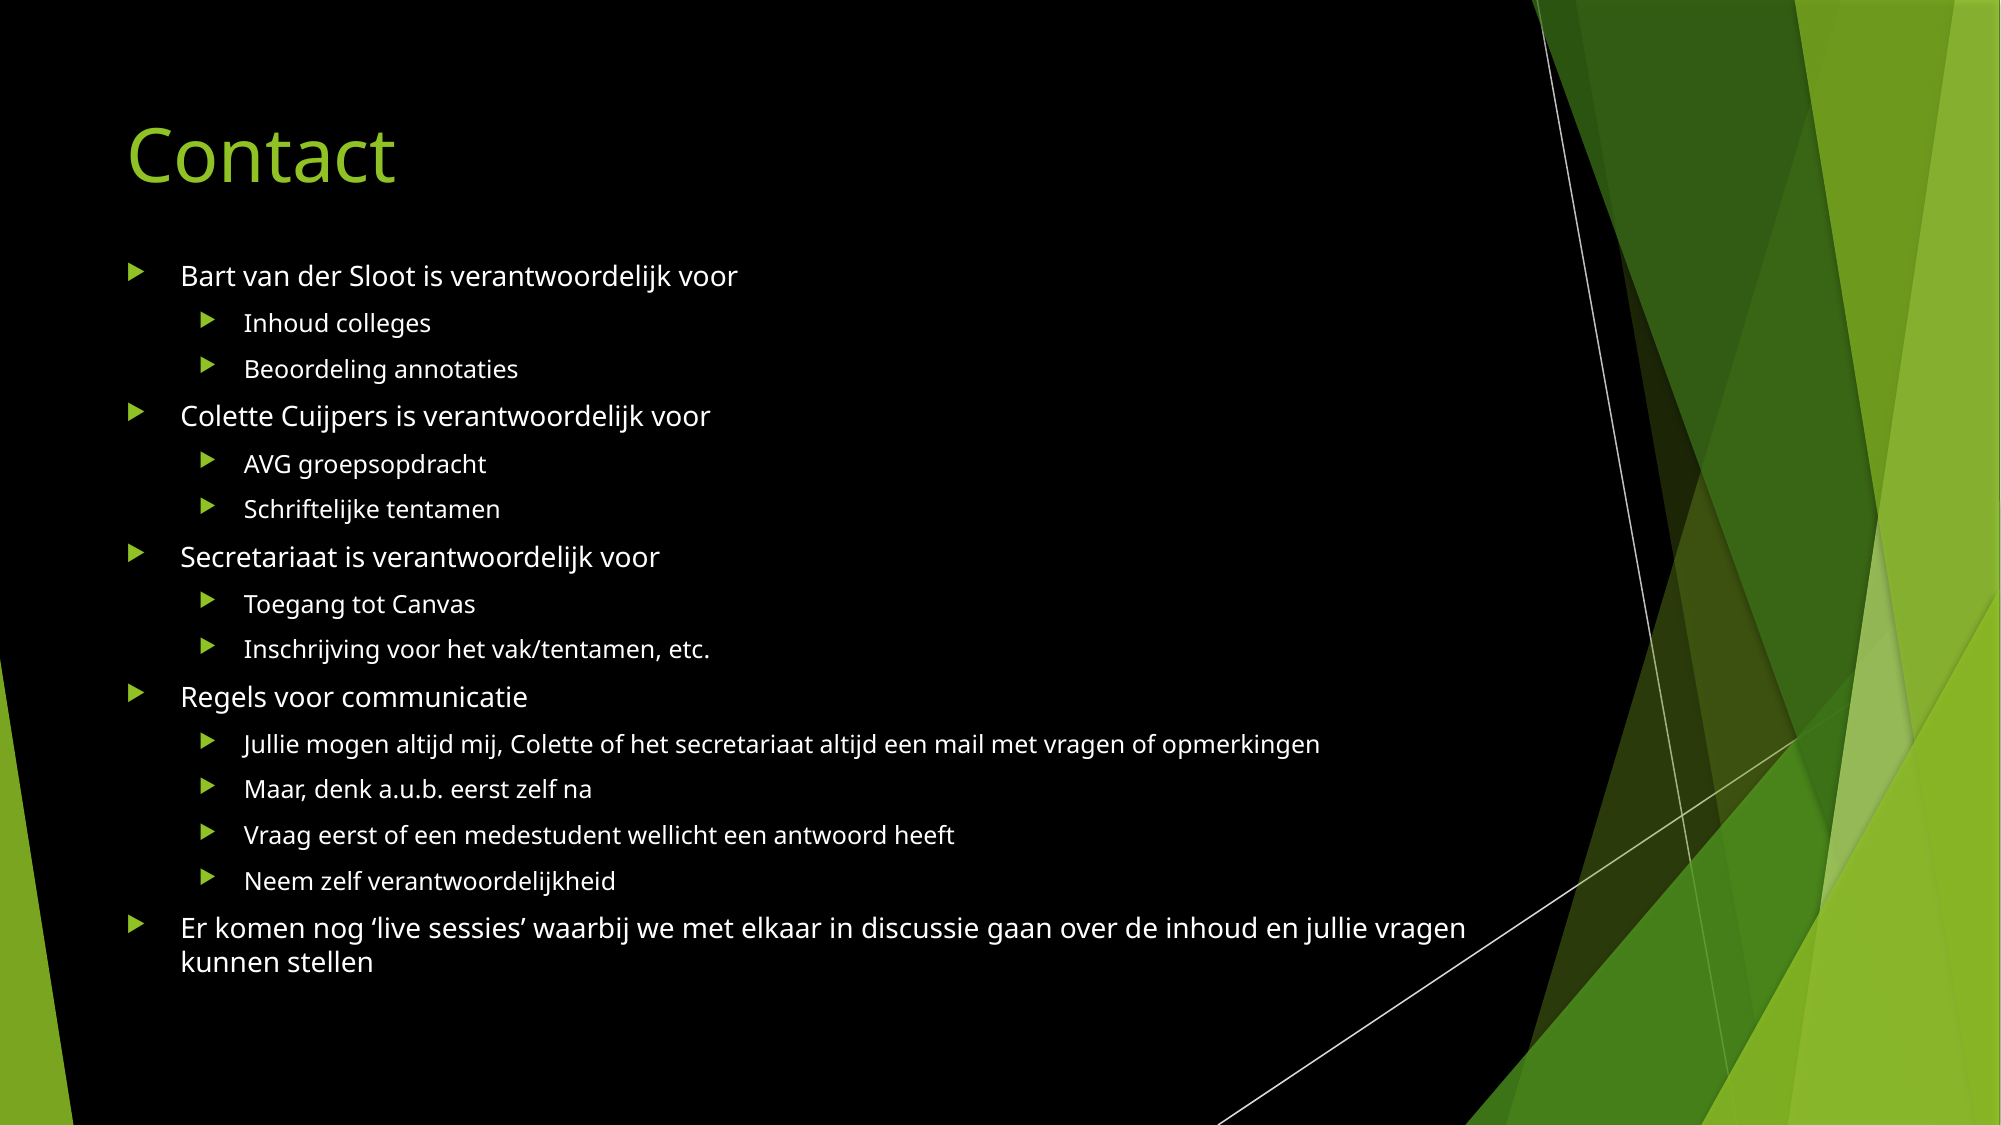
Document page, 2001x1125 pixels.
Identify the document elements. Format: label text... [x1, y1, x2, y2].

list Bart van der Sloot is verantwoordelijk voor Inhoud colleges Beoordeling annotaties Colette Cuijpers is verantwoordelijk voor AVG groepsopdracht Schriftelijke tentamen Secretariaat is verantwoordelijk voor Toegang tot Canvas Inschrijving voor het vak/tentamen, etc. Regels voor communicatie Jullie mogen altijd mij, Colette of het secretariaat altijd een mail met vragen of opmerkingen Maar, denk a.u.b. eerst zelf na Vraag eerst of een medestudent wellicht een antwoord heeft Neem zelf verantwoordelijkheid Er komen nog ‘live sessies’ waarbij we met elkaar in discussie gaan over de inhoud en jullie vragen kunnen stellen [111, 251, 1522, 993]
title Contact [111, 99, 1522, 251]
